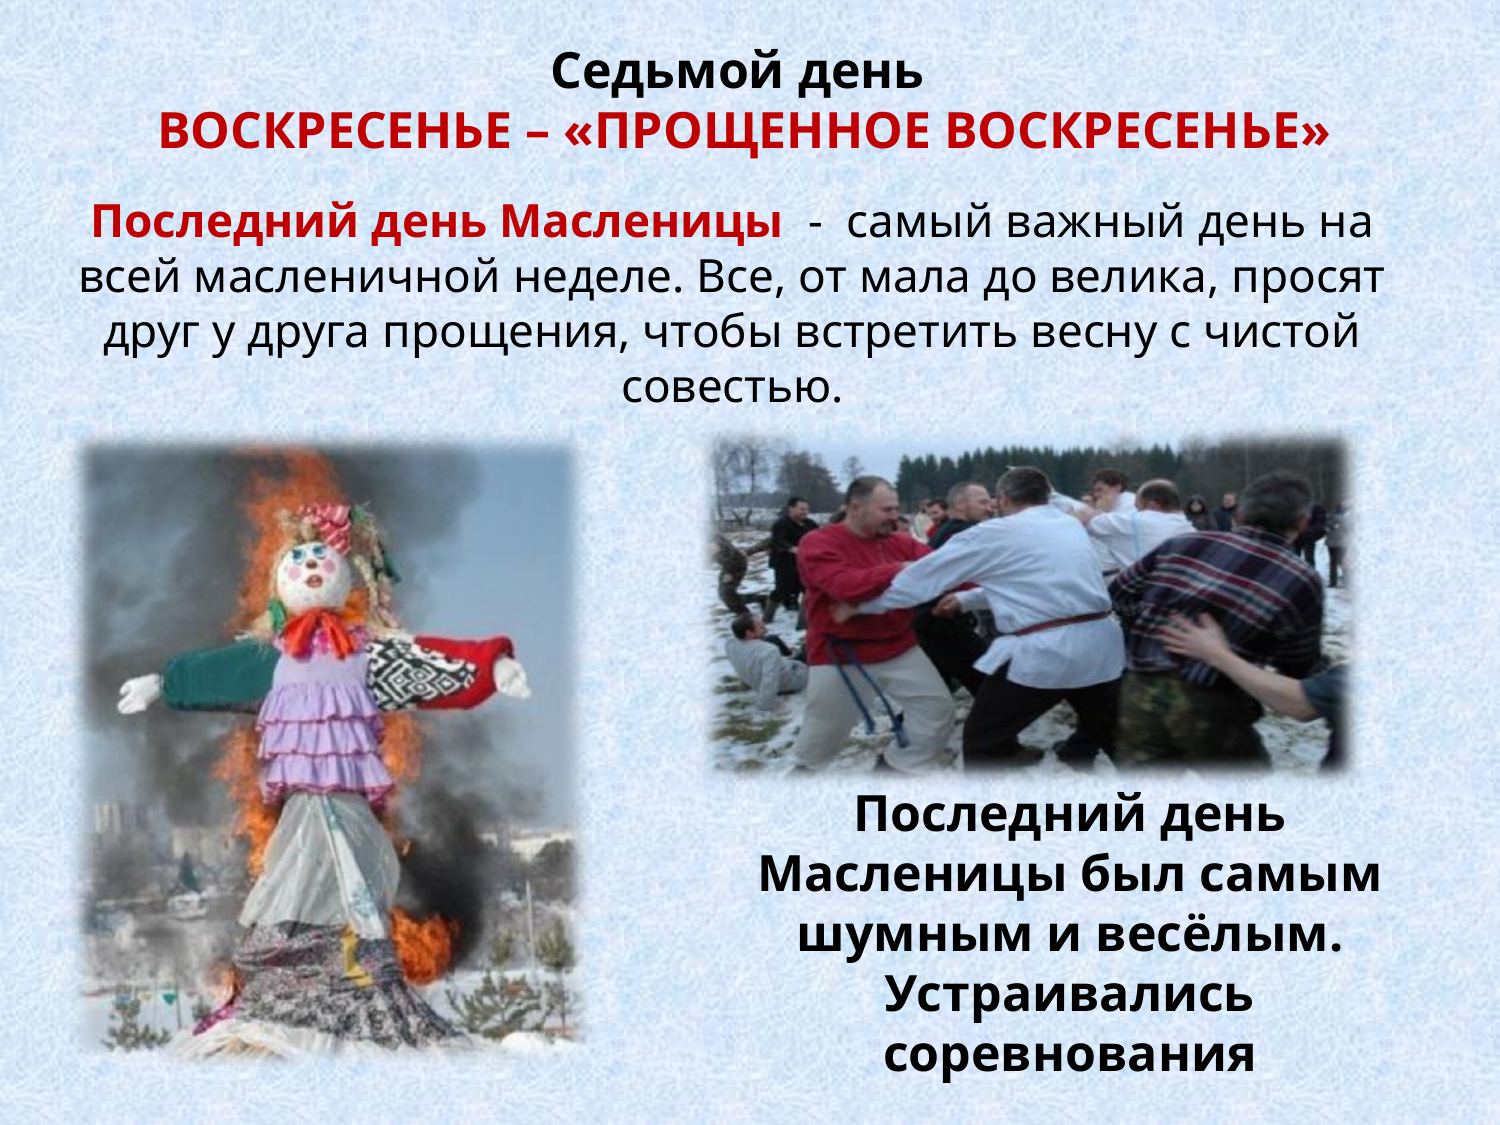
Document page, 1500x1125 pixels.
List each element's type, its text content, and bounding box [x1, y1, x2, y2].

picture [0, 0, 1500, 1125]
text_box Последний день Масленицы - самый важный день на всей масленичной неделе. Все, от мала до велика, просят друг у друга прощения, чтобы встретить весну с чистой совестью. [20, 184, 1445, 420]
text_box Седьмой день ВОСКРЕСЕНЬЕ – «ПРОЩЕННОЕ ВОСКРЕСЕНЬЕ» [64, 30, 1424, 166]
text_box Последний день Масленицы был самым шумным и весёлым. Устраивались соревнования [695, 774, 1445, 1090]
